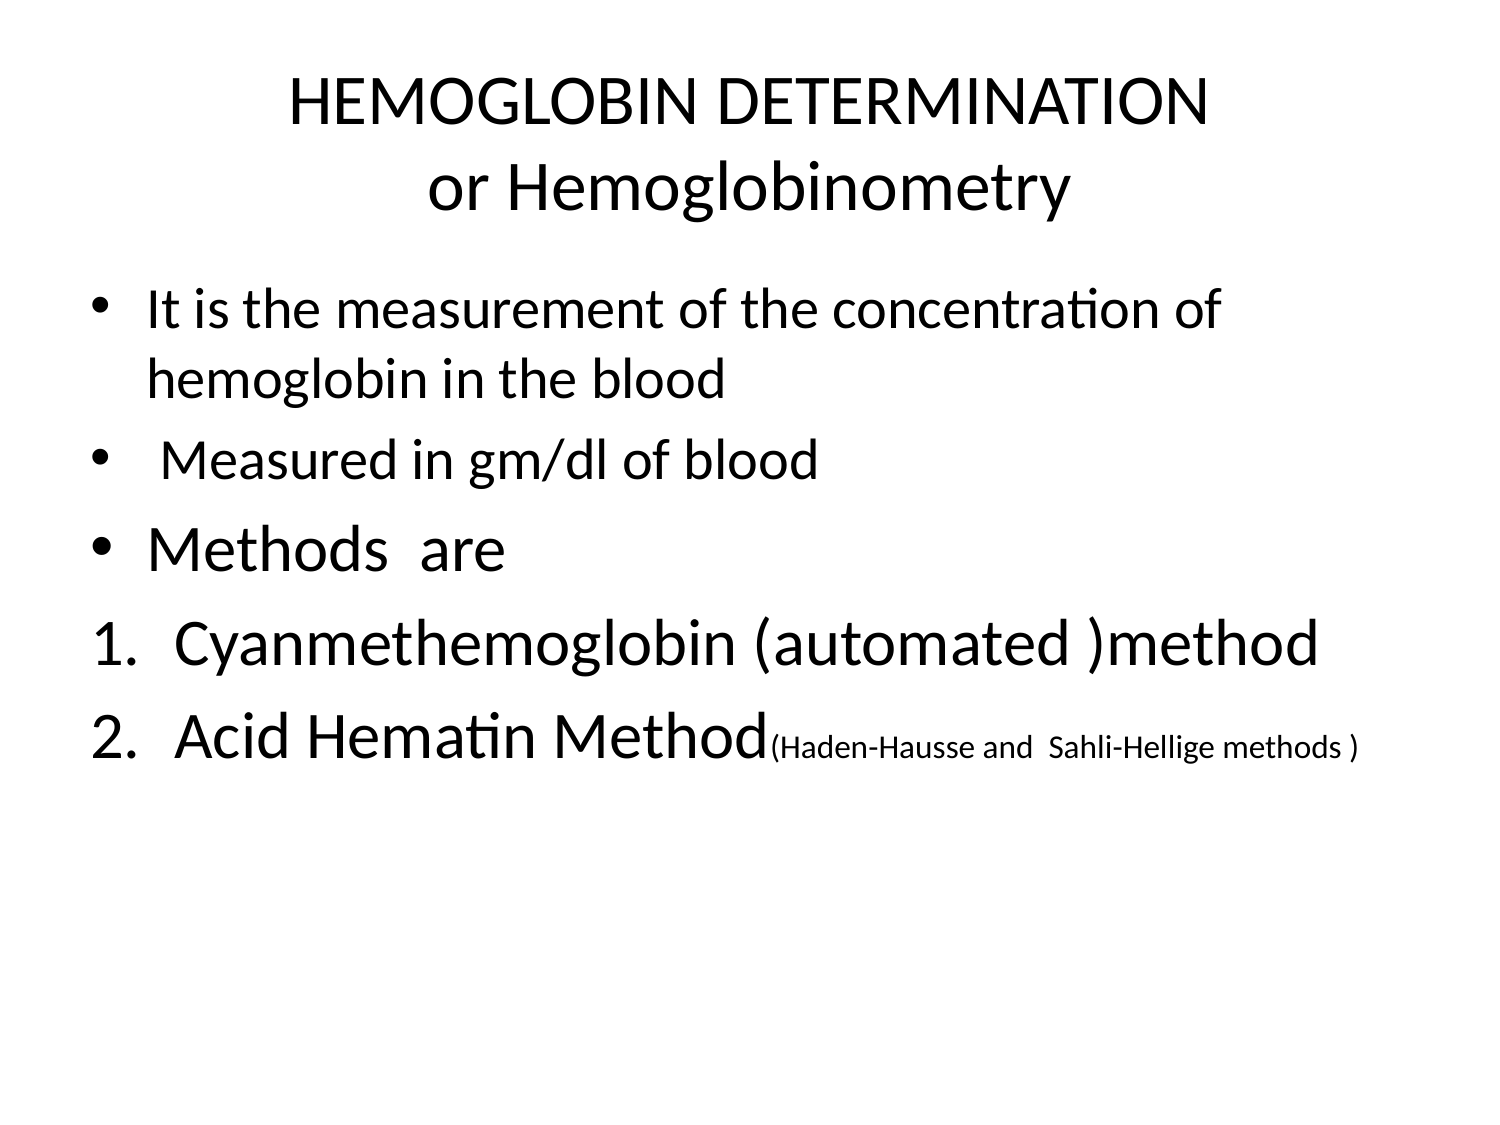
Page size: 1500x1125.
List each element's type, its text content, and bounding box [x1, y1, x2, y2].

list It is the measurement of the concentration of hemoglobin in the blood Measured in gm/dl of blood Methods are Cyanmethemoglobin (automated )method Acid Hematin Method(Haden-Hausse and Sahli-Hellige methods ) [75, 262, 1425, 1005]
title HEMOGLOBIN DETERMINATION or Hemoglobinometry [75, 45, 1425, 233]
